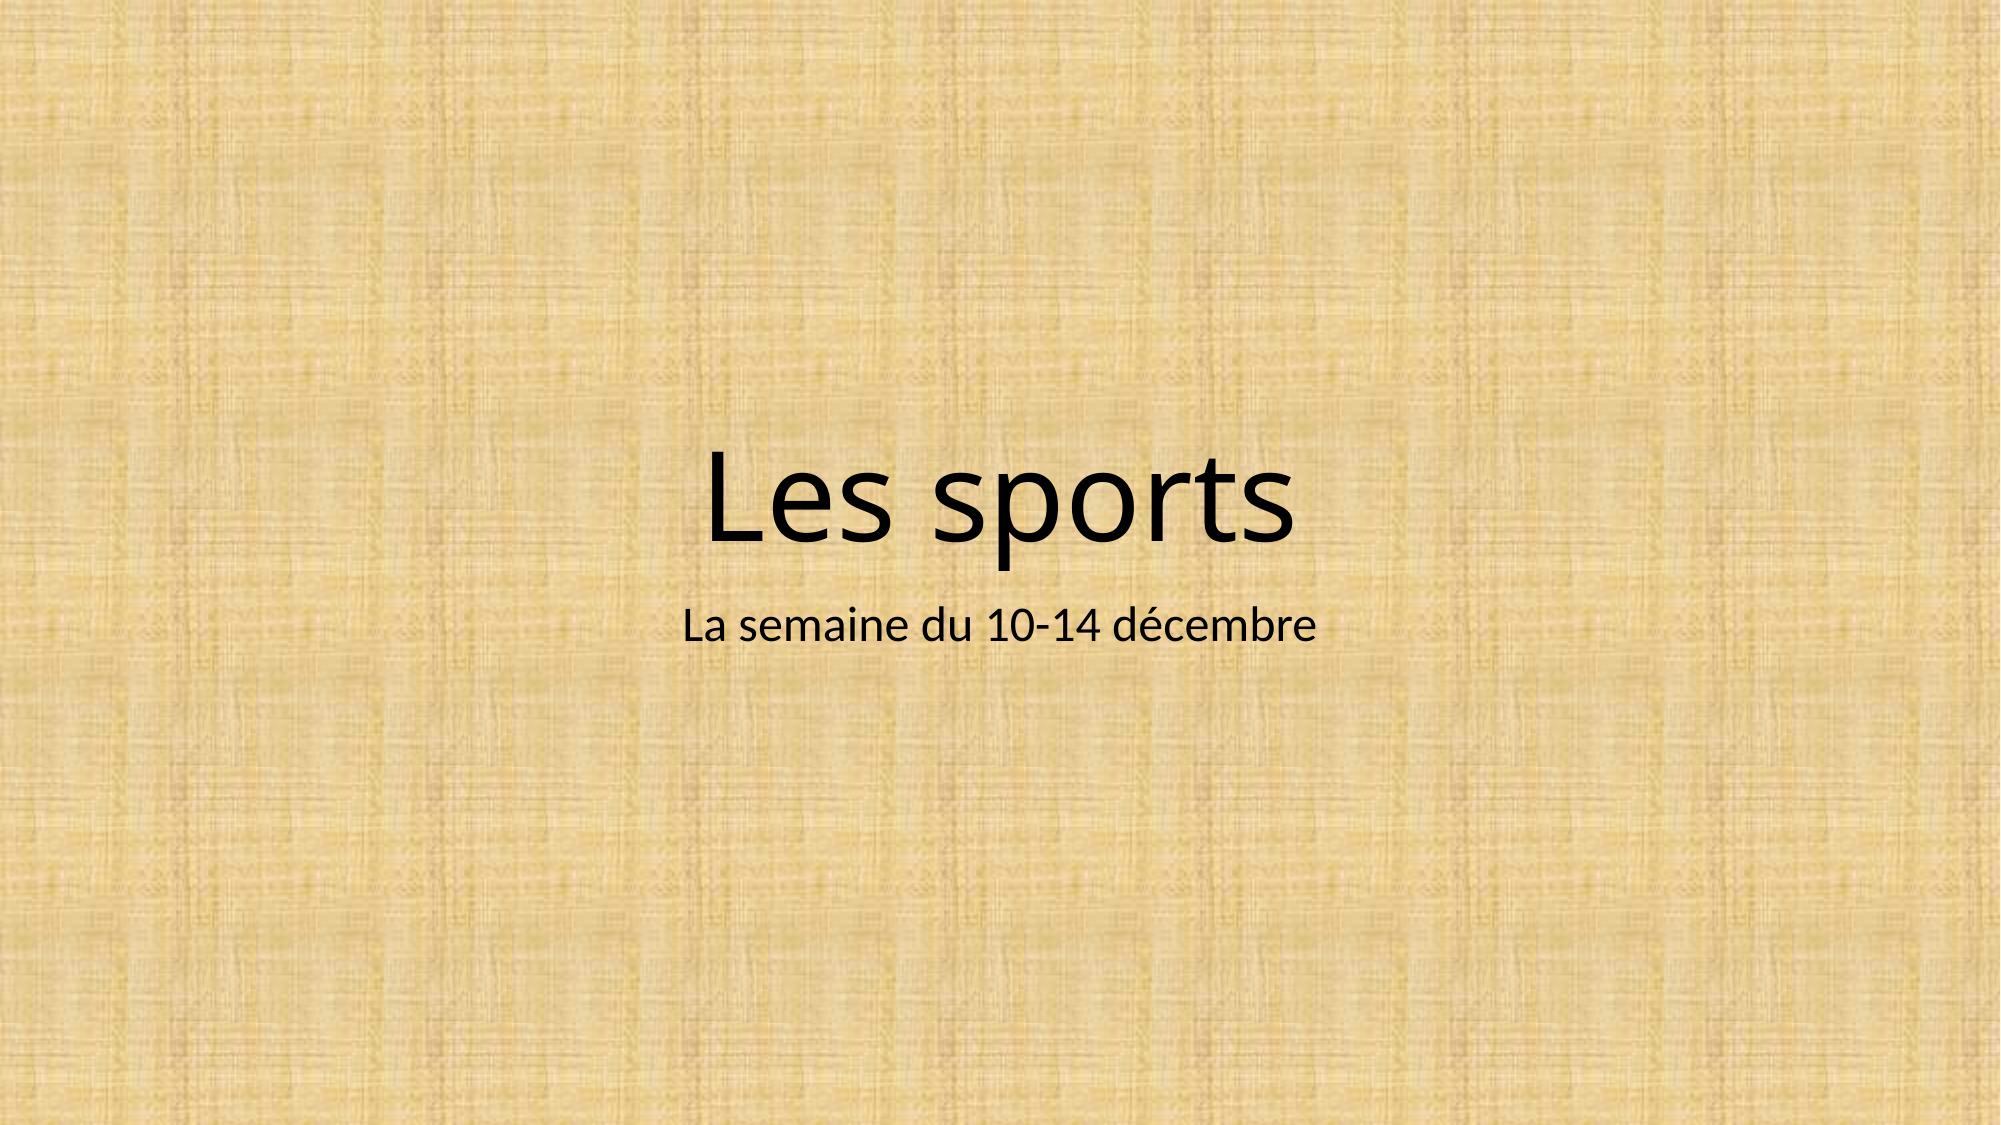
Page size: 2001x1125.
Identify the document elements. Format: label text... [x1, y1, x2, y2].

subtitle La semaine du 10-14 décembre [249, 590, 1750, 863]
title Les sports [249, 184, 1750, 576]
picture [0, 0, 2001, 1125]
